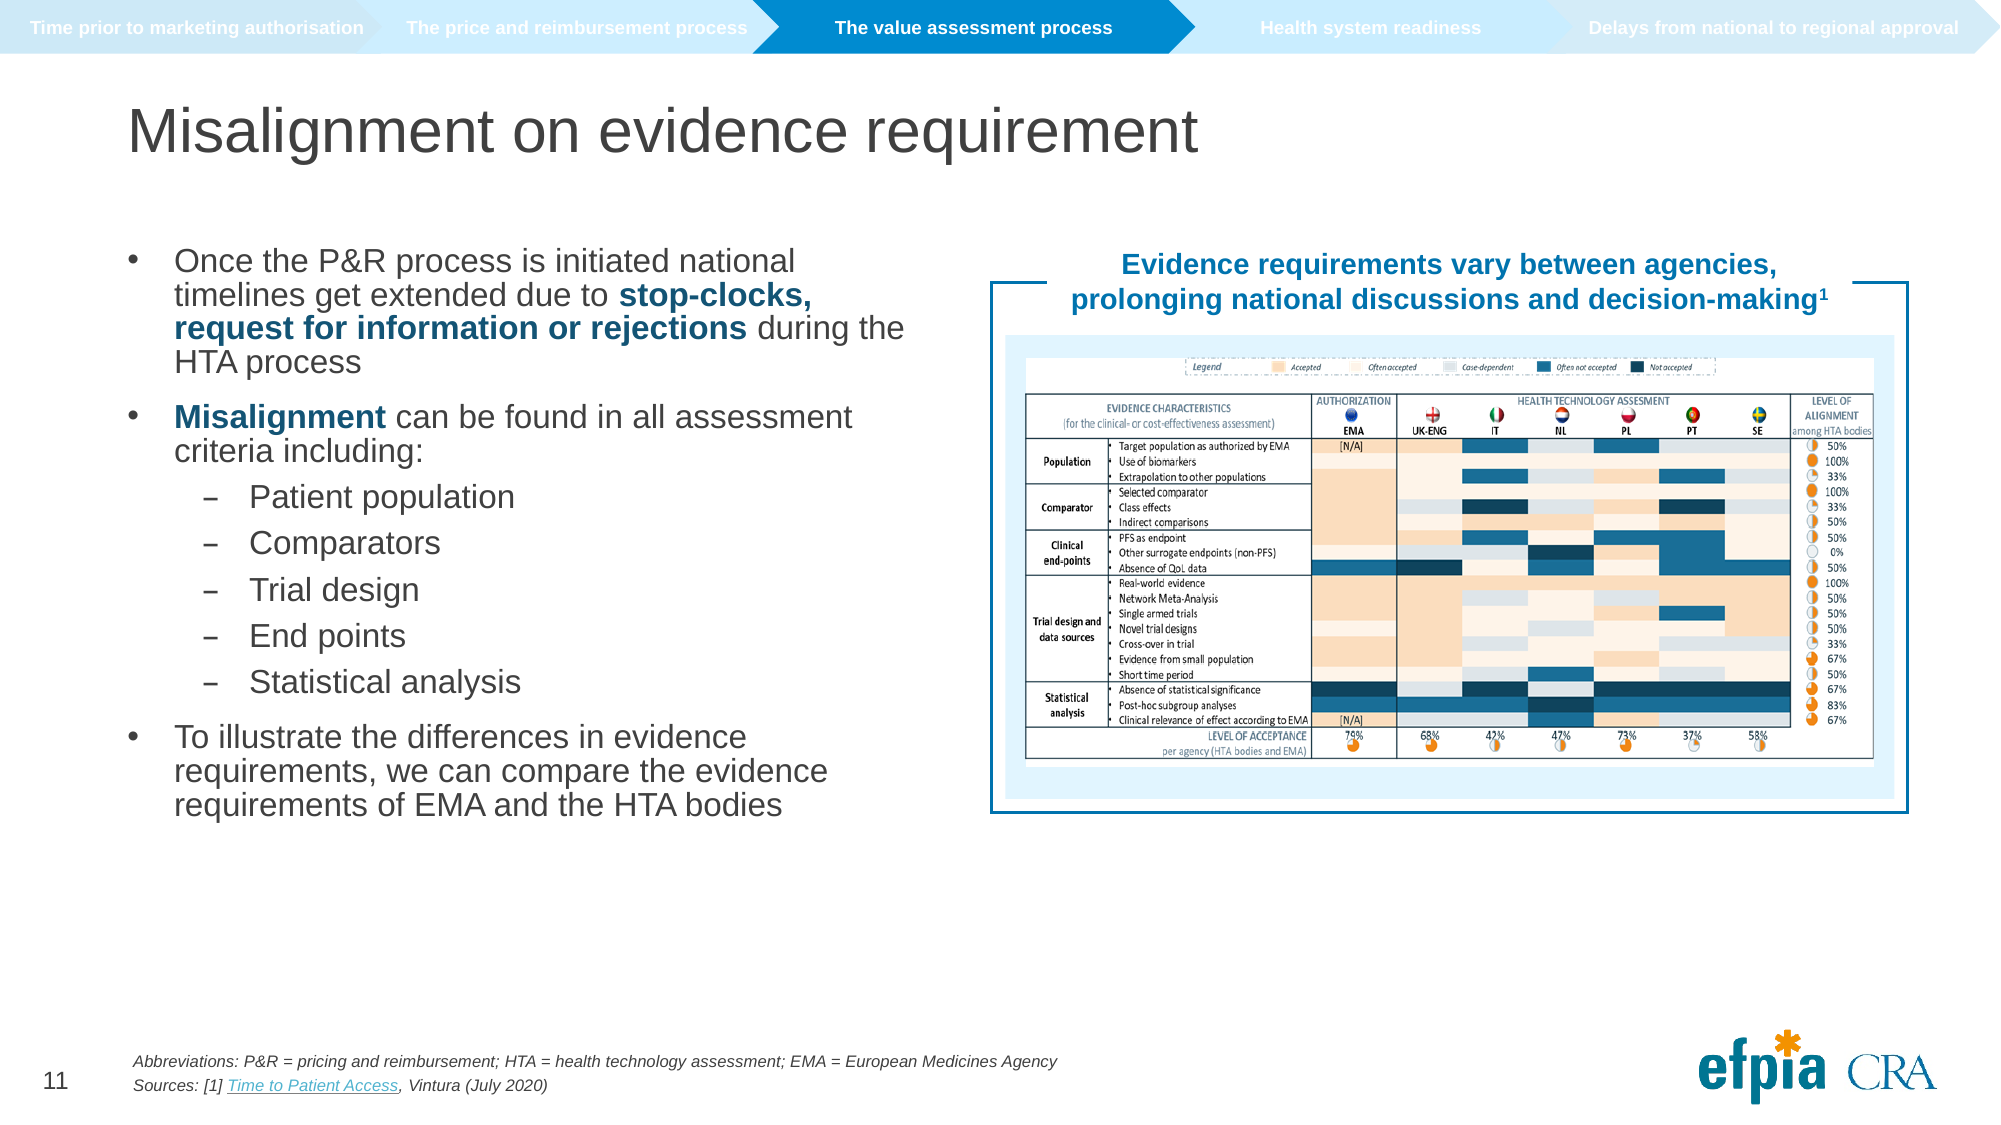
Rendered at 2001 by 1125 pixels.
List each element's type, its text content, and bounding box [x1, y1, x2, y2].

text_box [991, 281, 1909, 814]
picture [1709, 1061, 1716, 1068]
picture [1699, 1021, 1825, 1112]
picture [1808, 1073, 1816, 1082]
title Misalignment on evidence requirement [112, 97, 1939, 173]
text_box Delays from national to regional approval [1543, 0, 2000, 55]
picture [1025, 357, 1874, 767]
text_box Time prior to marketing authorisation [0, 0, 380, 55]
text_box Abbreviations: P&R = pricing and reimbursement; HTA = health technology assessment; EMA = European Medicines Agency Sources: [1] Time to Patient Access, Vintura (July 2020) [118, 1043, 1074, 1103]
picture [1844, 1050, 1939, 1096]
text_box Evidence requirements vary between agencies, prolonging national discussions and decision-making1 [1047, 237, 1853, 323]
list Once the P&R process is initiated national timelines get extended due to stop-clocks, request for information or rejections during the HTA process Misalignment can be found in all assessment criteria including: Patient population Comparators Trial design End points Statistical analysis To illustrate the differences in evidence requirements, we can compare the evidence requirements of EMA and the HTA bodies [112, 237, 926, 950]
text_box The price and reimbursement process [353, 0, 777, 55]
text_box The value assessment process [750, 0, 1197, 55]
text_box Health system readiness [1170, 0, 1571, 55]
